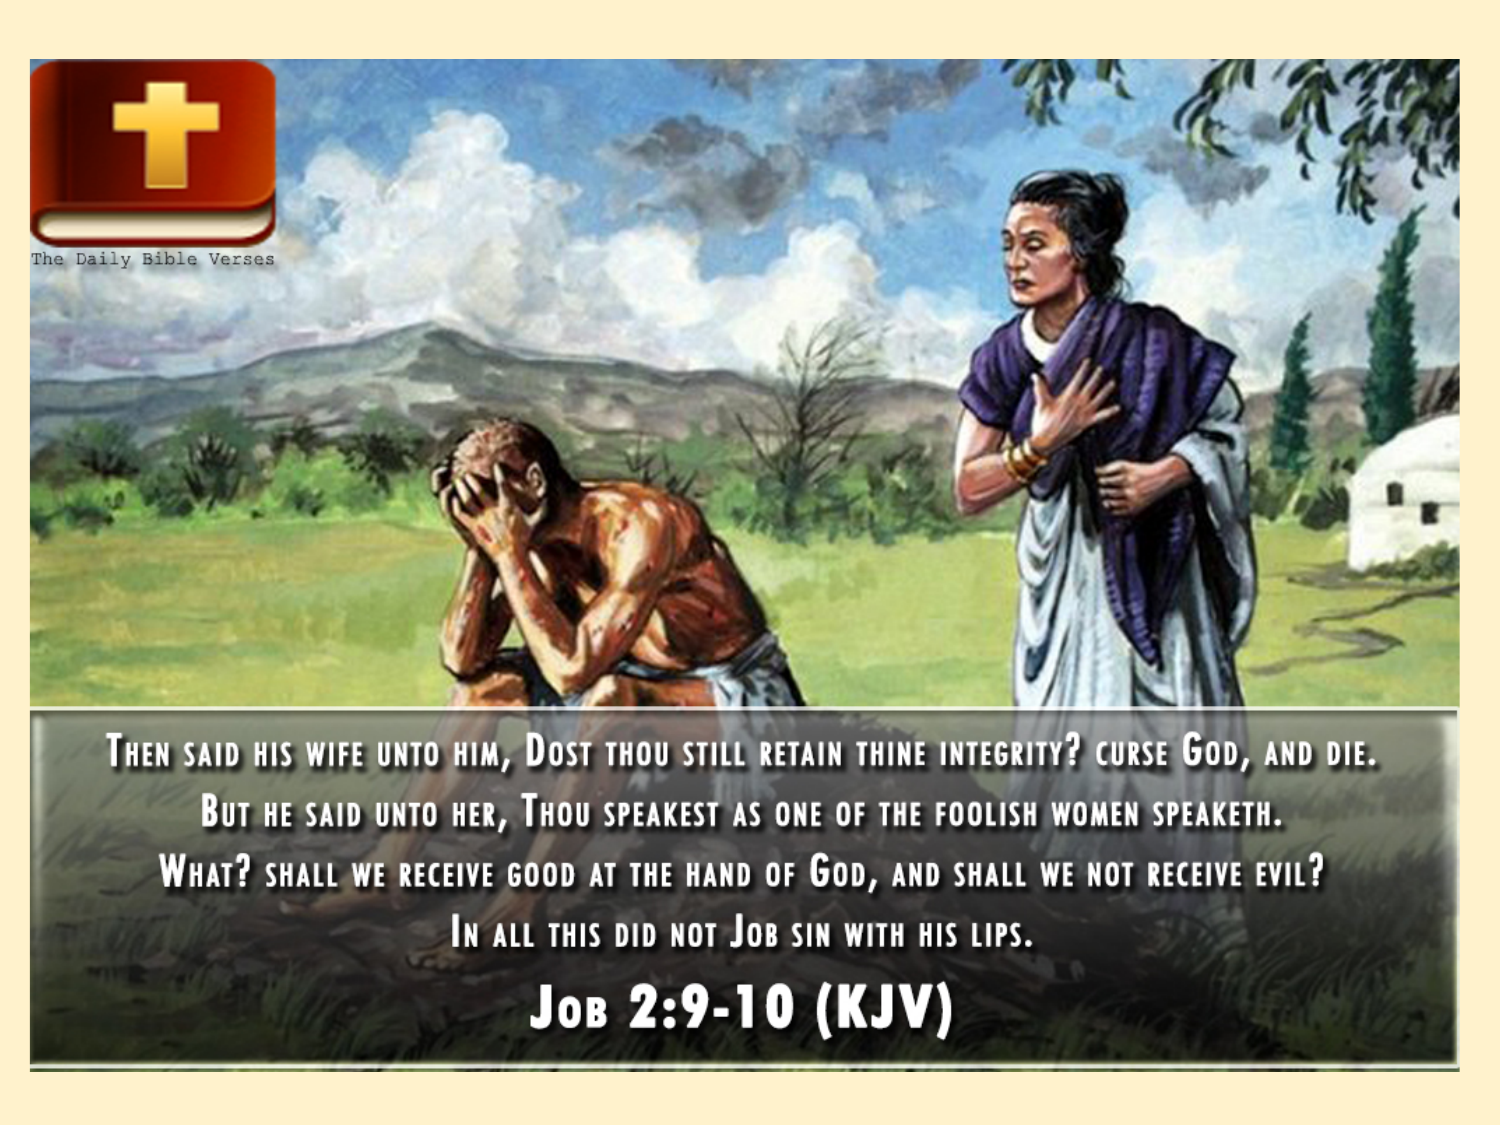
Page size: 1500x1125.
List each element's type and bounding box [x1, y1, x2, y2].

list [29, 59, 1460, 1072]
